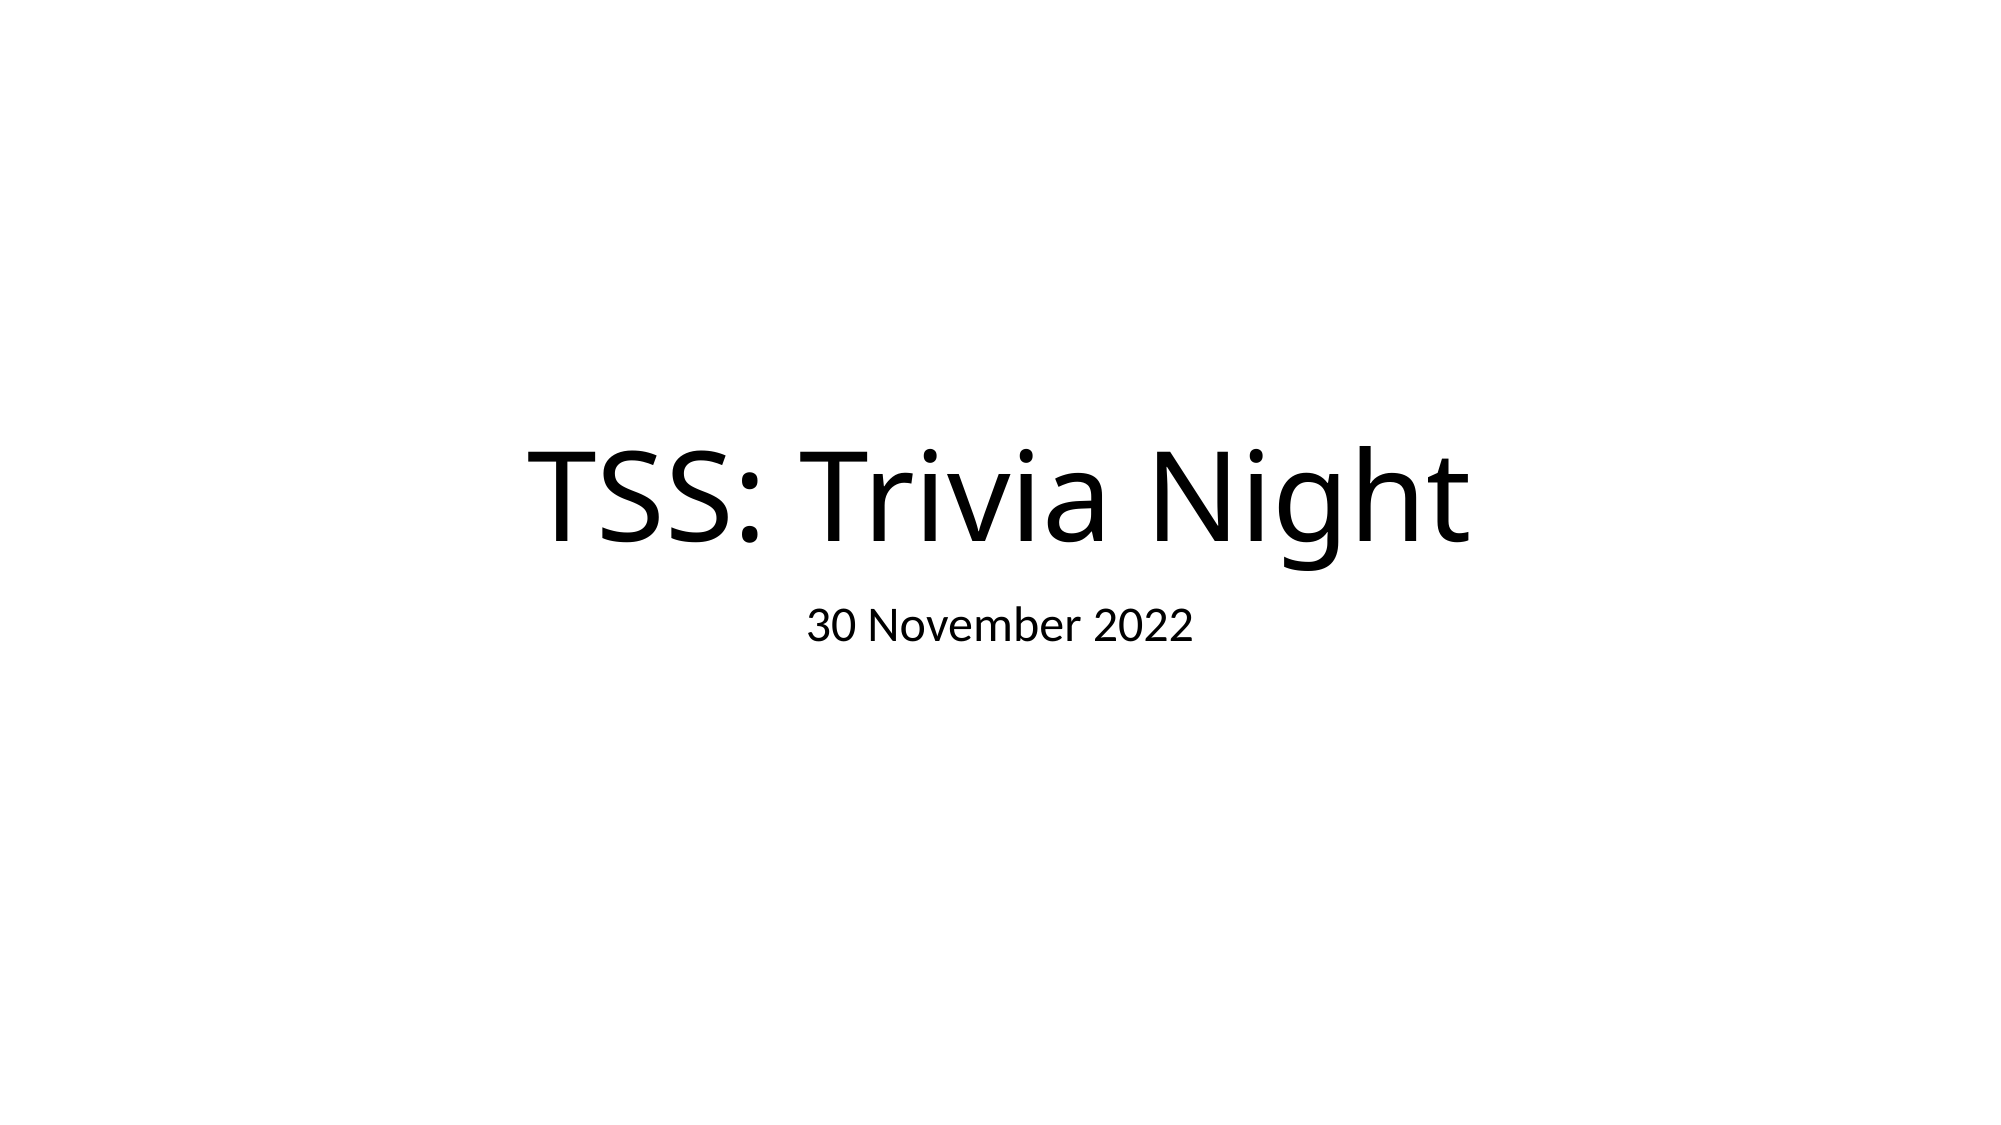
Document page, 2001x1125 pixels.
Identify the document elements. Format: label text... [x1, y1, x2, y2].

subtitle 30 November 2022 [249, 590, 1750, 863]
title TSS: Trivia Night [249, 184, 1750, 576]
